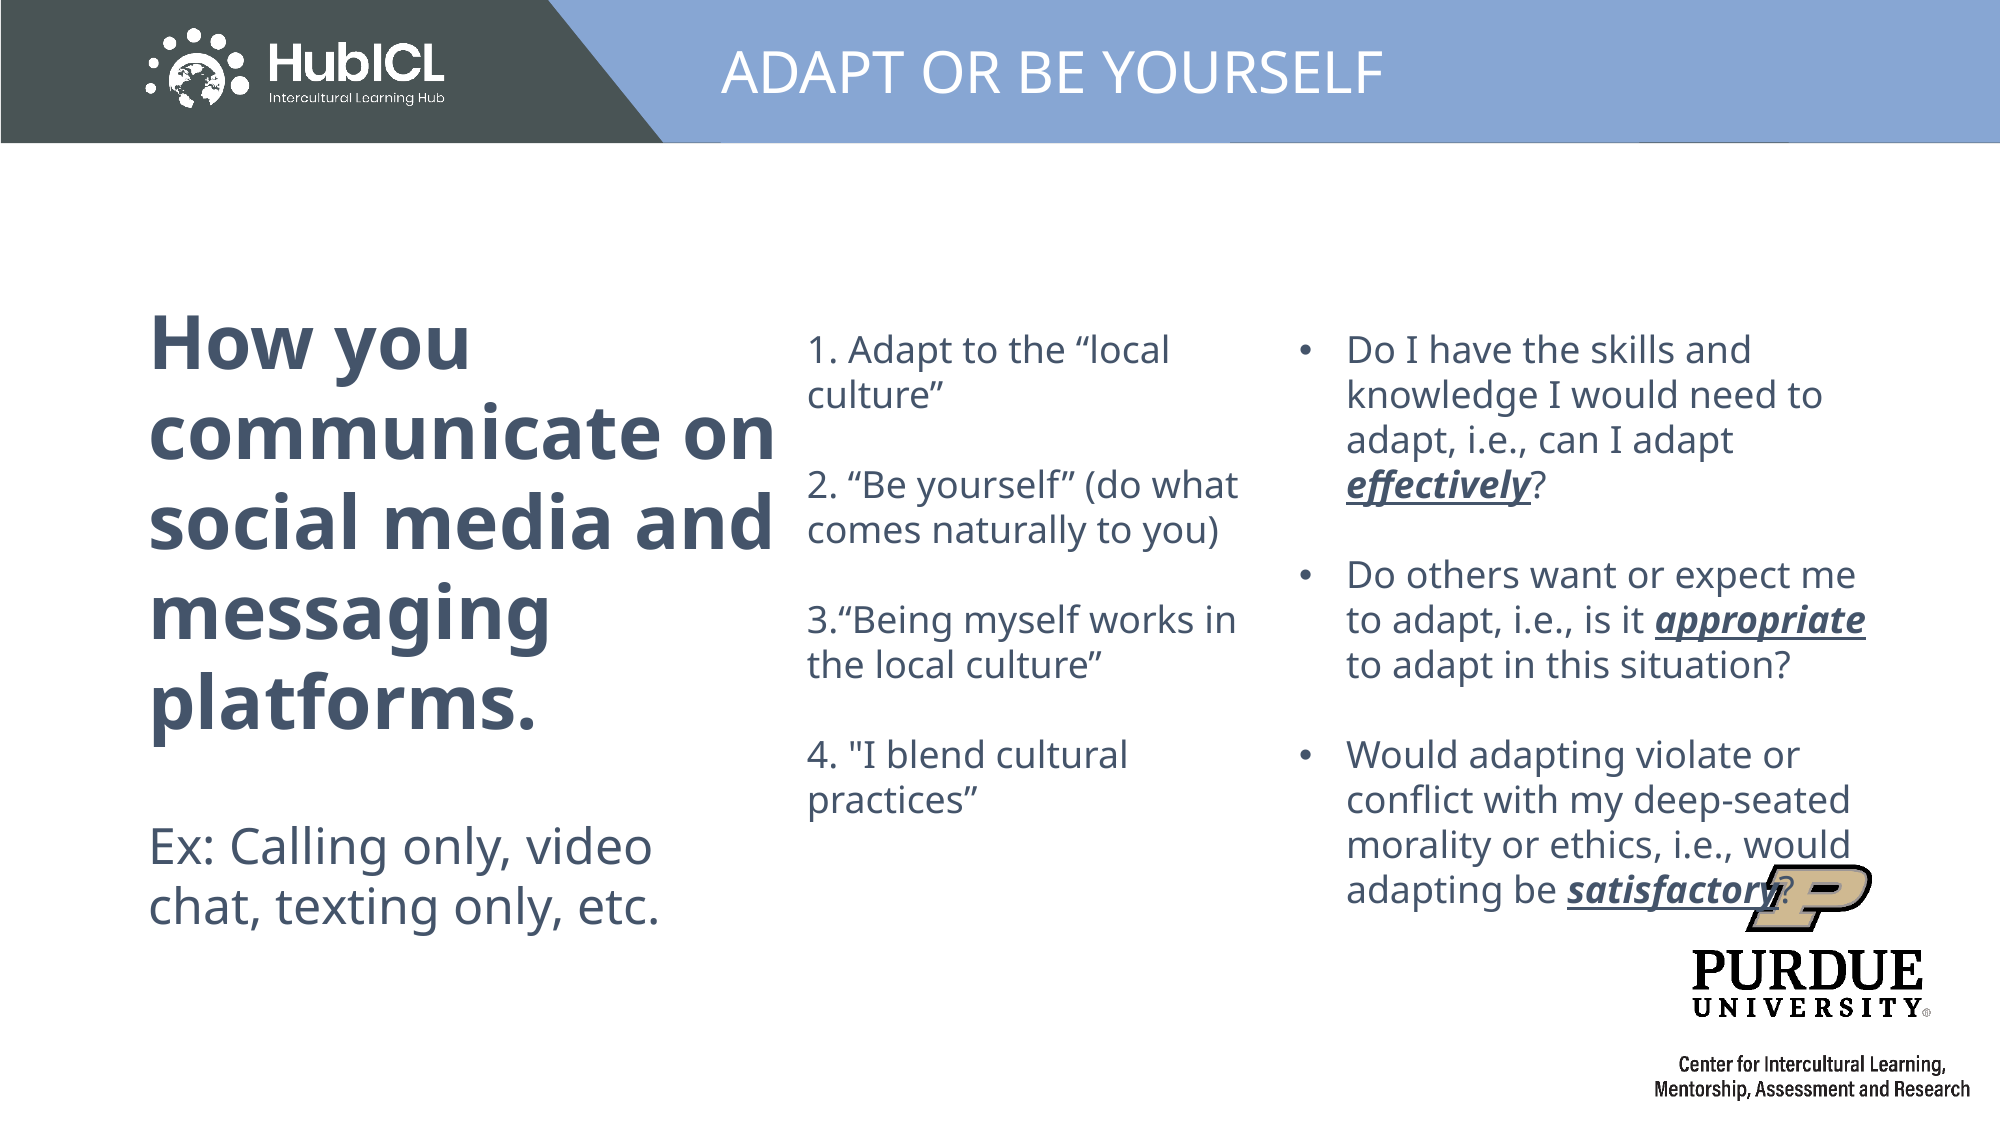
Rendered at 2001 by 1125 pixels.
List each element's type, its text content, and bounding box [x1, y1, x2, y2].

text_box How you communicate on social media and messaging platforms. Ex: Calling only, video chat, texting only, etc. [133, 287, 796, 913]
text_box Do I have the skills and knowledge I would need to adapt, i.e., can I adapt effectively? Do others want or expect me to adapt, i.e., is it appropriate to adapt in this situation? Would adapting violate or conflict with my deep-seated morality or ethics, i.e., would adapting be satisfactory? [1284, 319, 1913, 919]
picture [1645, 862, 1979, 1125]
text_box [0, 0, 2000, 144]
text_box Adapt to the “local culture” “Be yourself” (do what comes naturally to you) “Being myself works in the local culture” "I blend cultural practices” [792, 319, 1255, 829]
